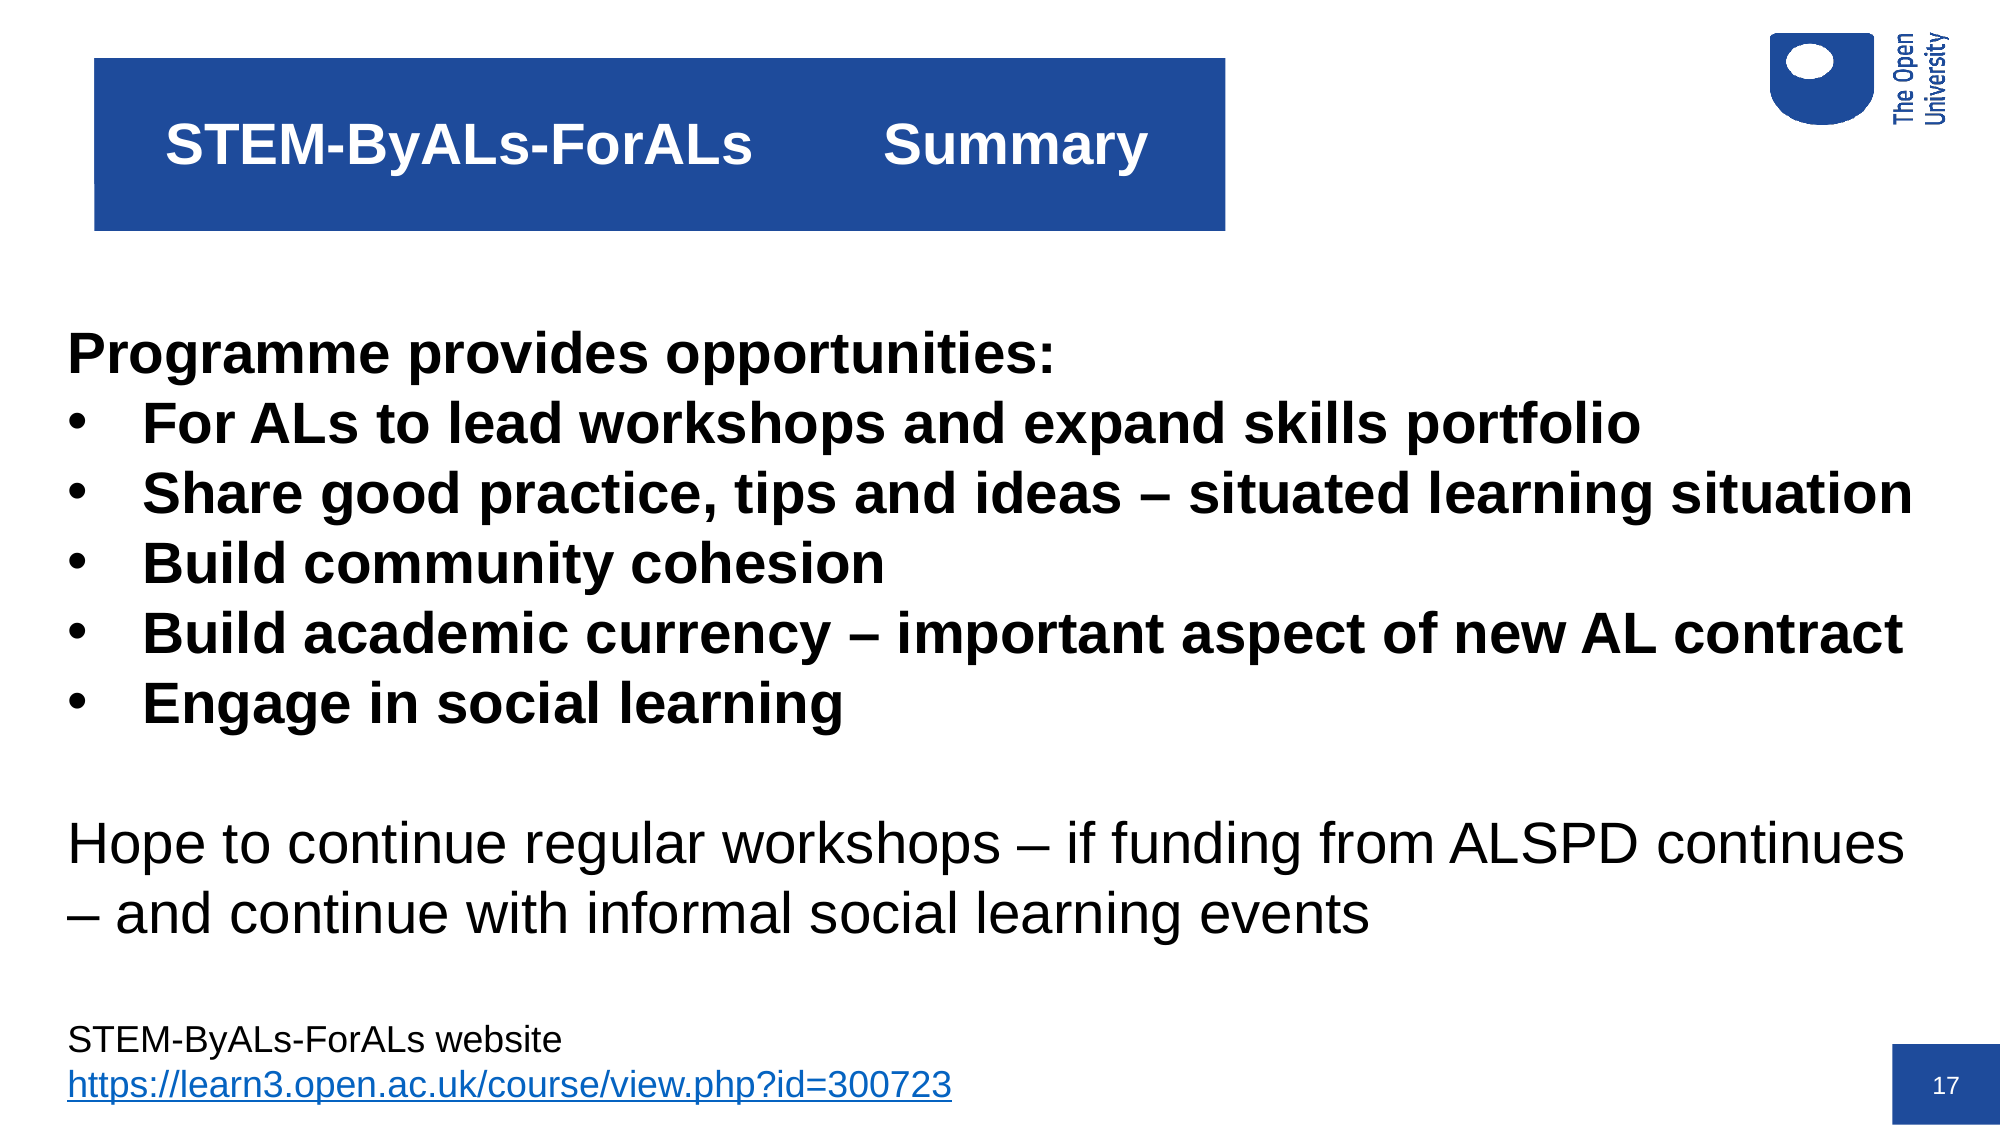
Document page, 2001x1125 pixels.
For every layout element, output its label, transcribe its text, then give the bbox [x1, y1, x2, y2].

picture [1770, 32, 1949, 125]
text_box STEM-ByALs-ForALs Summary [94, 58, 1226, 231]
text_box Programme provides opportunities: For ALs to lead workshops and expand skills portfolio Share good practice, tips and ideas – situated learning situation Build community cohesion Build academic currency – important aspect of new AL contract Engage in social learning Hope to continue regular workshops – if funding from ALSPD continues – and continue with informal social learning events STEM-ByALs-ForALs website https://learn3.open.ac.uk/course/view.php?id=300723 [52, 238, 1948, 1125]
